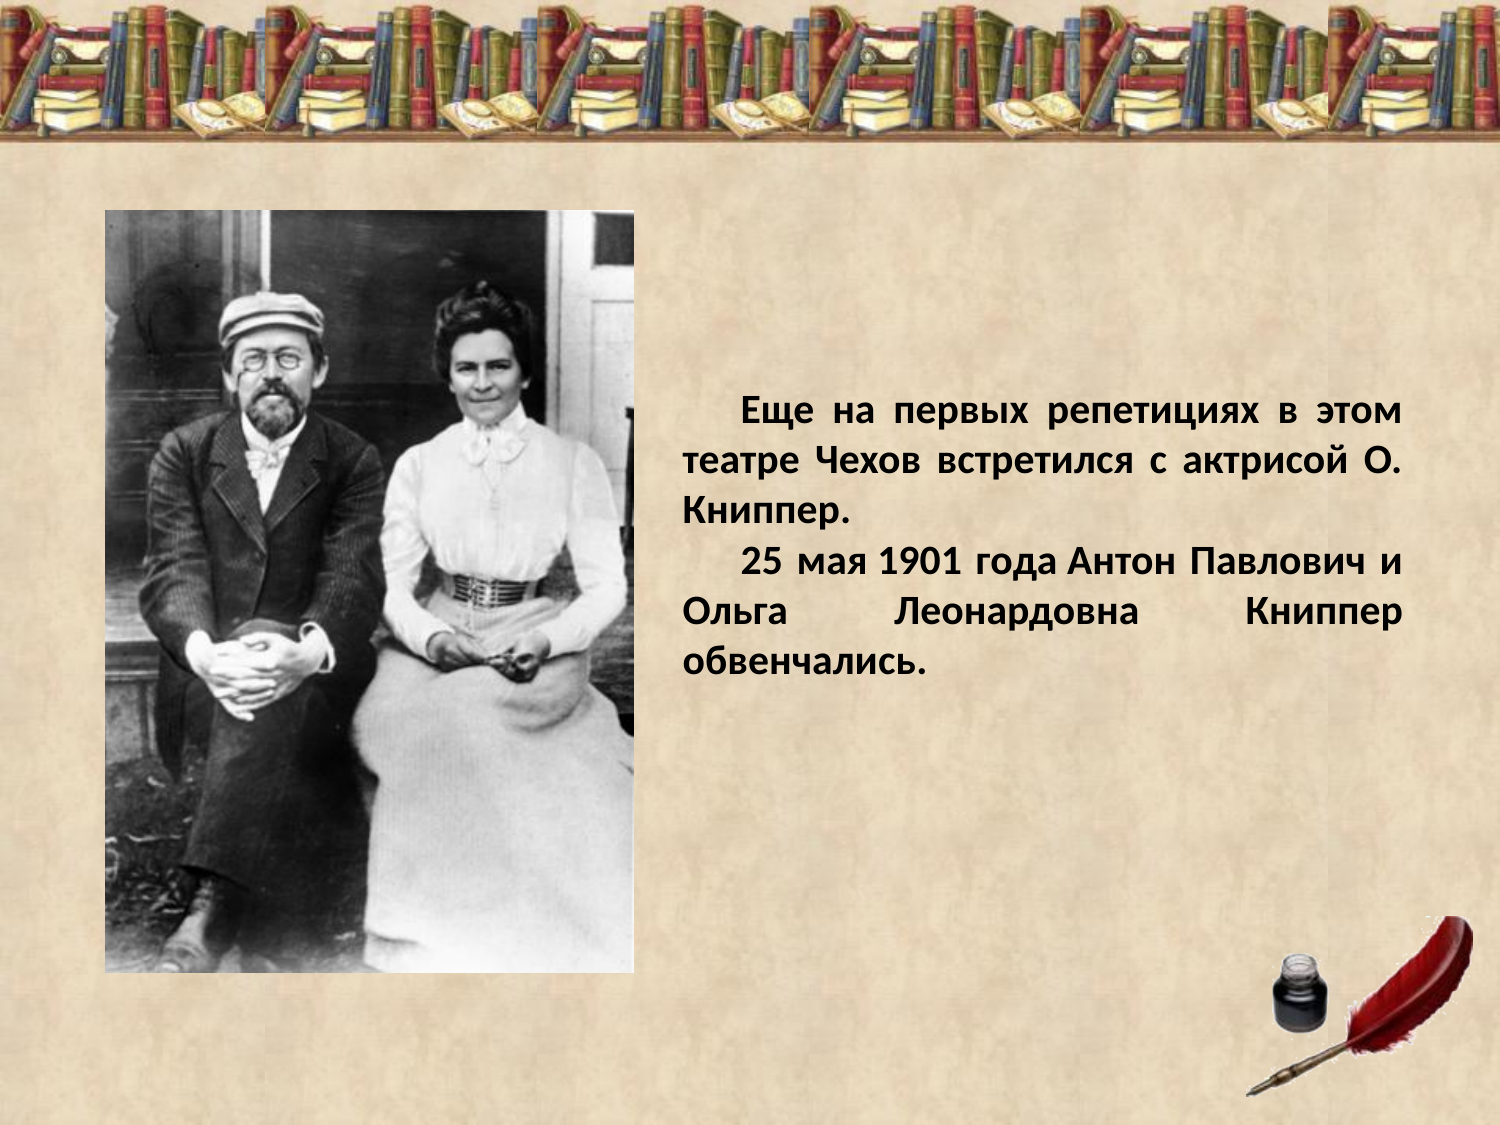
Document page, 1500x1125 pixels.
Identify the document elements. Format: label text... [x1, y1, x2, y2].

picture [0, 0, 1500, 1125]
text_box Еще на первых репетициях в этом театре Чехов встретился с актрисой О. Книппер. 25 мая 1901 года Антон Павлович и Ольга Леонардовна Книппер обвенчались. [667, 374, 1418, 690]
